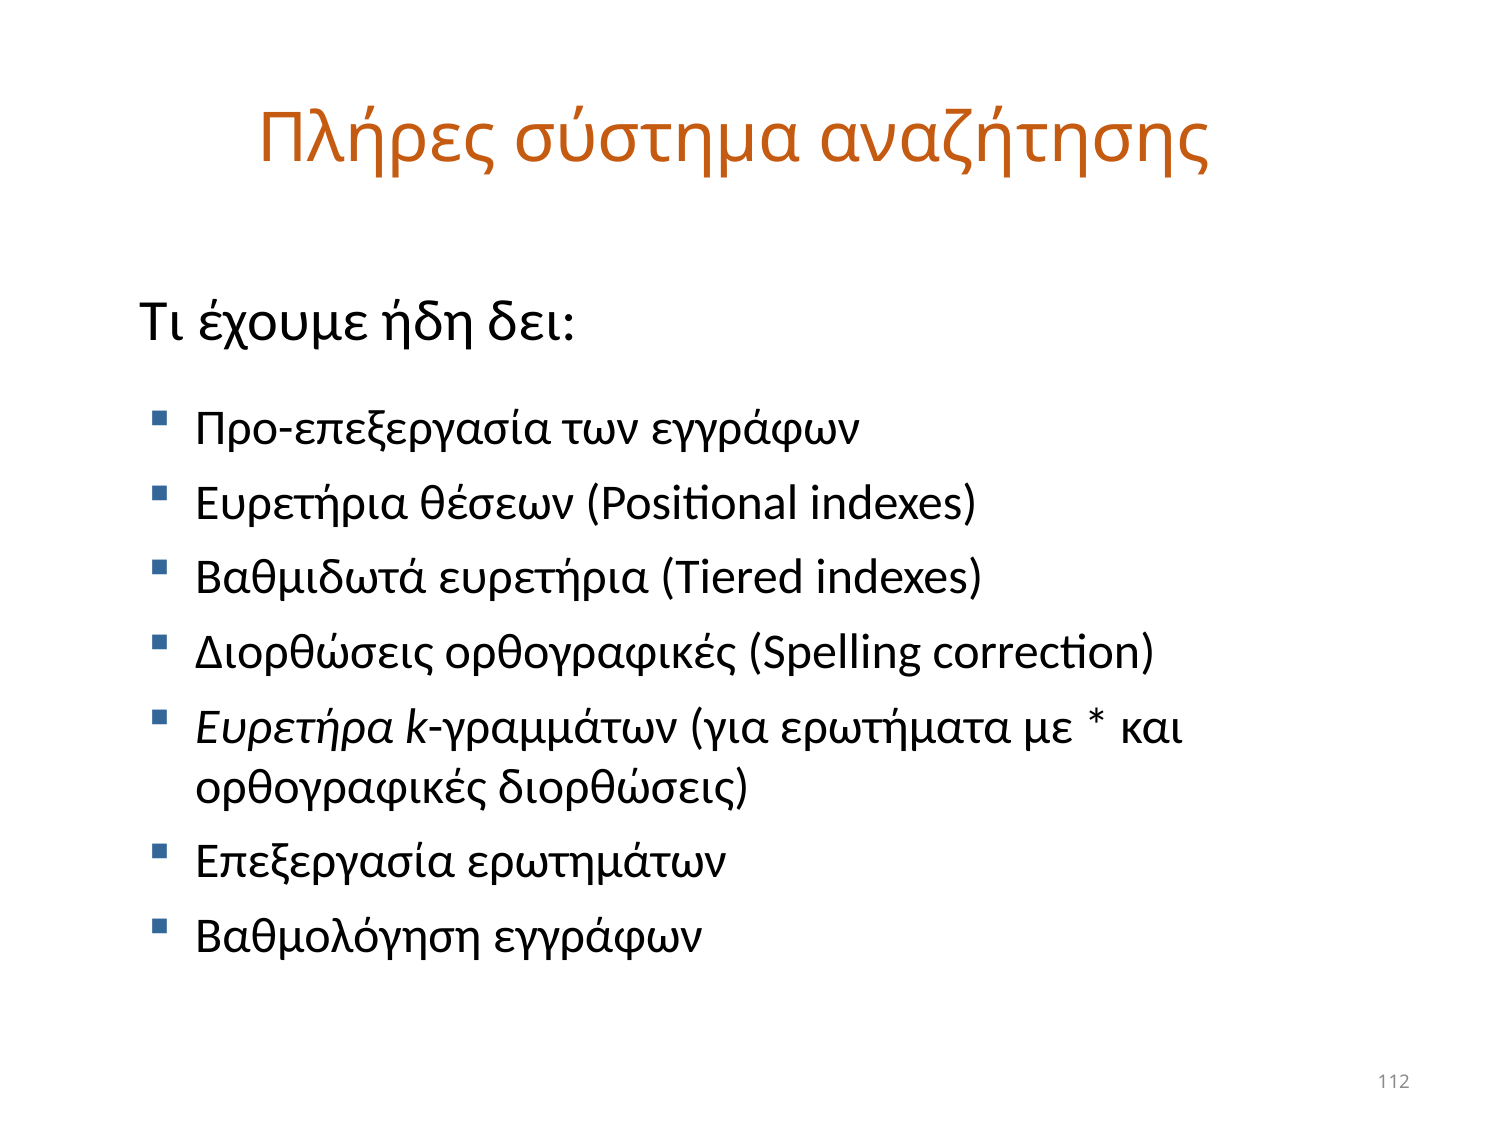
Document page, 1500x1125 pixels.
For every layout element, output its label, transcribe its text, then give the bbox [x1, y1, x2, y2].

text_box Τι έχουμε ήδη δει: [125, 275, 975, 360]
slide_number 112 [1074, 1062, 1425, 1103]
text_box Προ-επεξεργασία των εγγράφων Ευρετήρια θέσεων (Positional indexes) Βαθμιδωτά ευρετήρια (Tiered indexes) Διορθώσεις ορθογραφικές (Spelling correction) Ευρετήρα k-γραμμάτων (για ερωτήματα με * και ορθογραφικές διορθώσεις) Επεξεργασία ερωτημάτων Βαθμολόγηση εγγράφων [58, 387, 1500, 962]
title Πλήρες σύστημα αναζήτησης [87, 30, 1382, 249]
